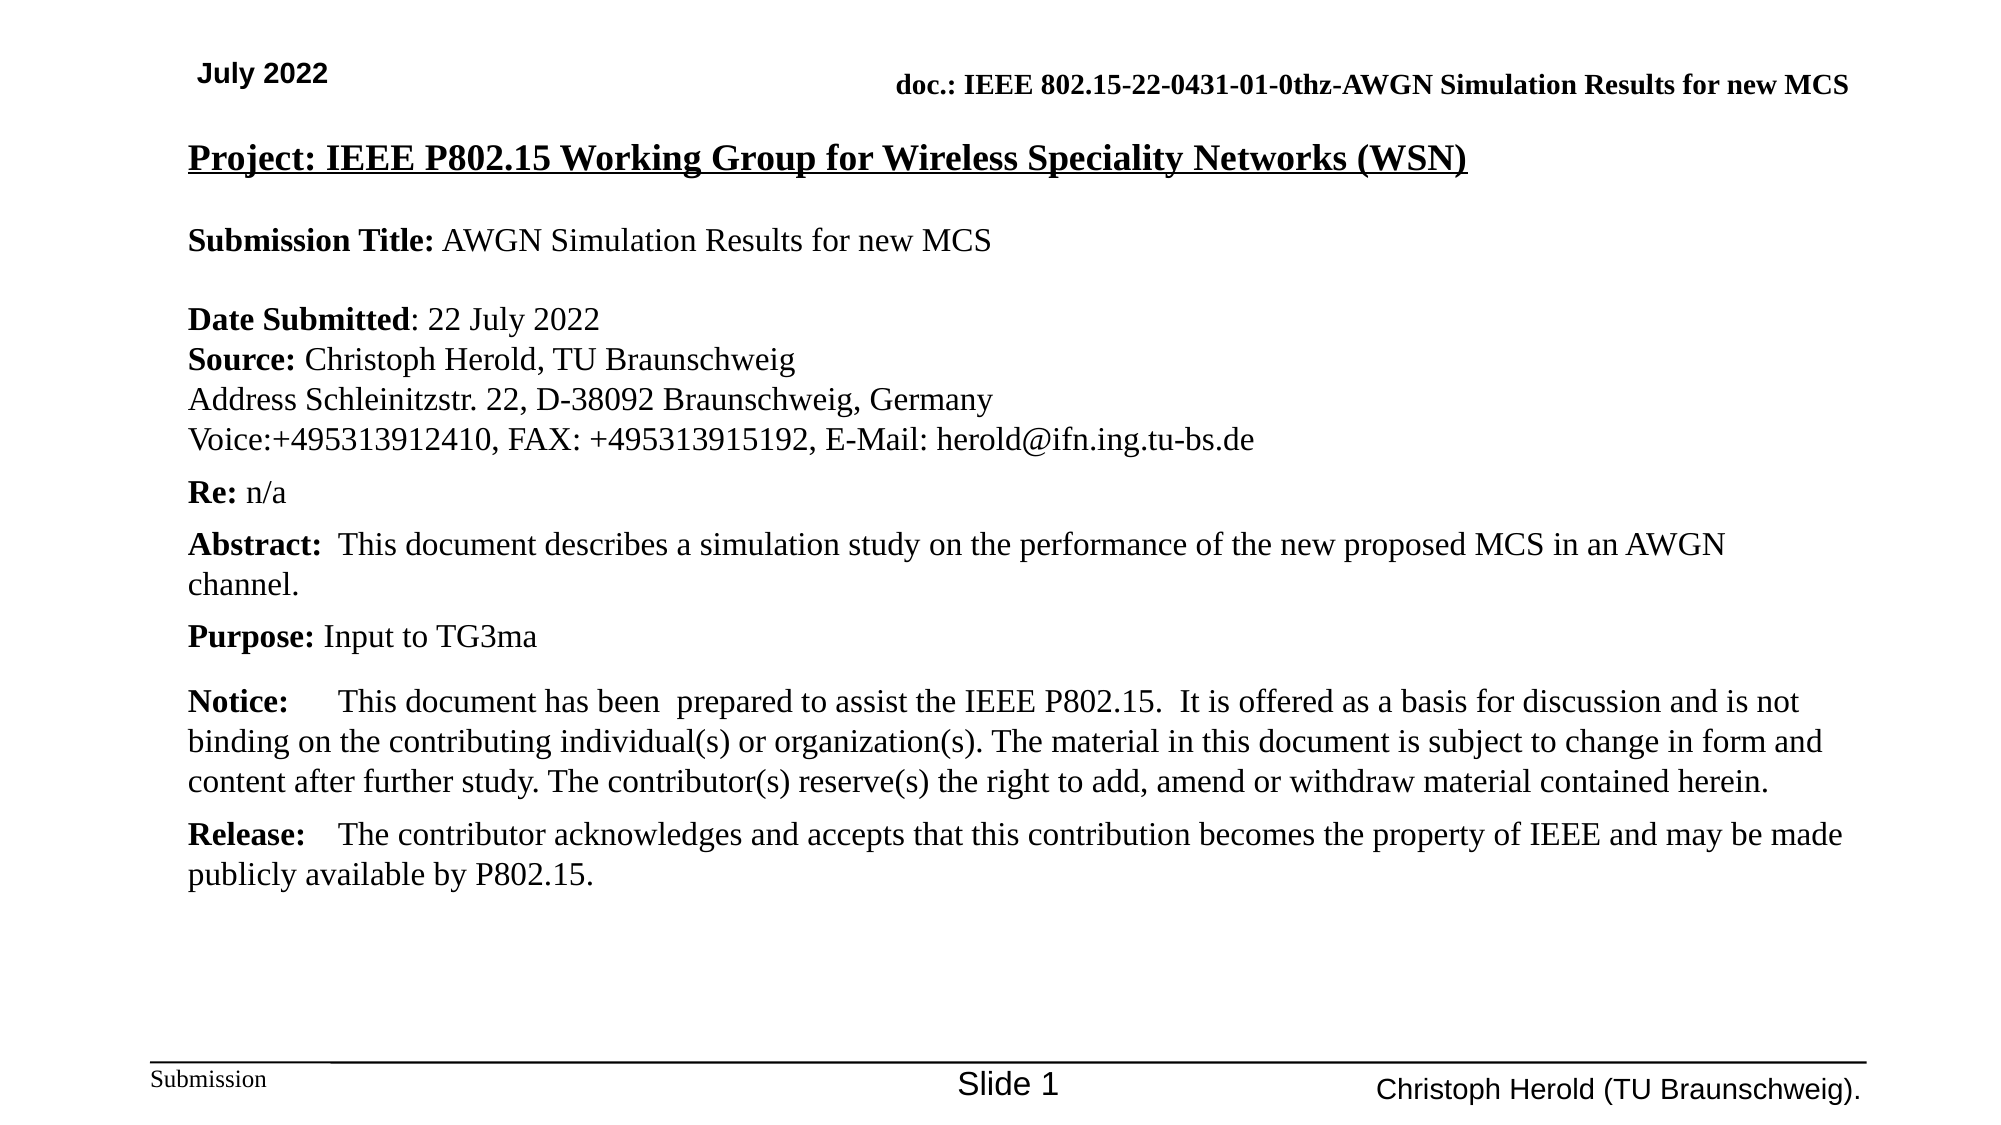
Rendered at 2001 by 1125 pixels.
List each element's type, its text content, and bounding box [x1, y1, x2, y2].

footer Christoph Herold (TU Braunschweig). [1149, 1070, 1863, 1106]
slide_number Slide 1 [956, 1061, 1060, 1103]
text_box Project: IEEE P802.15 Working Group for Wireless Speciality Networks (WSN) Submission Title: AWGN Simulation Results for new MCS Date Submitted: 22 July 2022 Source: Christoph Herold, TU Braunschweig Address Schleinitzstr. 22, D-38092 Braunschweig, Germany Voice:+495313912410, FAX: +495313915192, E-Mail: herold@ifn.ing.tu-bs.de Re: n/a Abstract: This document describes a simulation study on the performance of the new proposed MCS in an AWGN channel. Purpose: Input to TG3ma Notice: This document has been prepared to assist the IEEE P802.15. It is offered as a basis for discussion and is not binding on the contributing individual(s) or organization(s). The material in this document is subject to change in form and content after further study. The contributor(s) reserve(s) the right to add, amend or withdraw material contained herein. Release: The contributor acknowledges and accepts that this contribution becomes the property of IEEE and may be made publicly available by P802.15. [173, 125, 1863, 899]
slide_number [196, 54, 460, 91]
